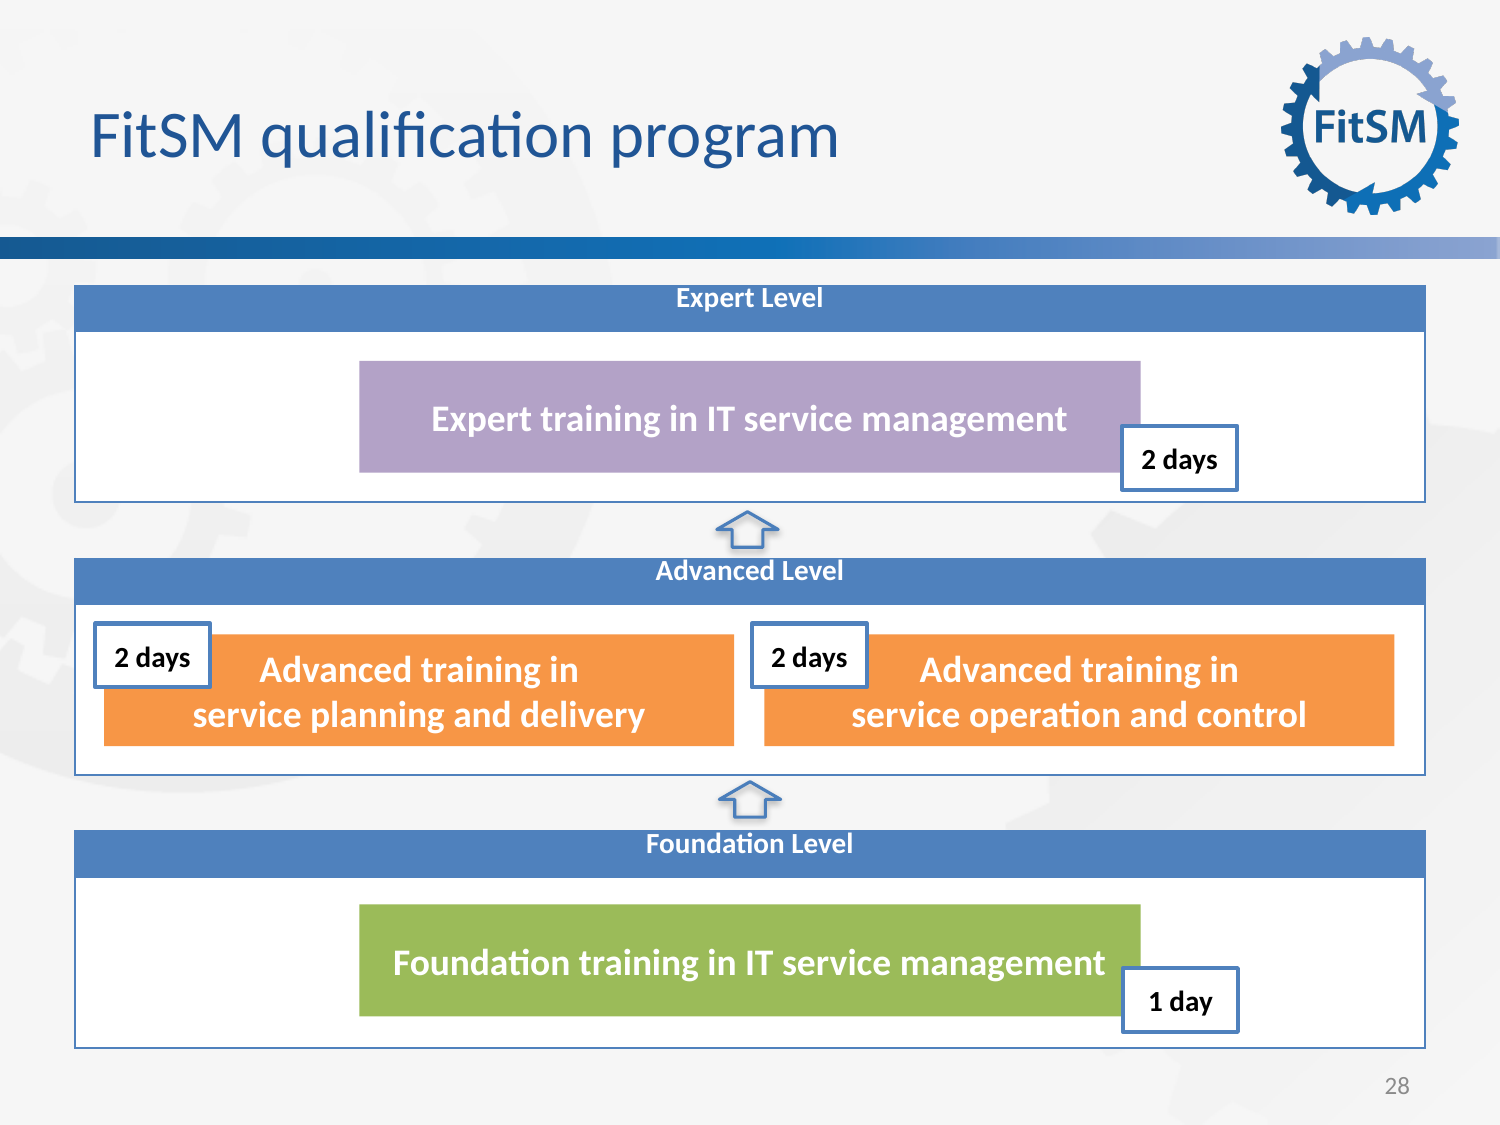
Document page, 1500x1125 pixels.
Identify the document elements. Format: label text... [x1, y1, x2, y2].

picture [0, 0, 1500, 1125]
table_header Advanced Level [76, 559, 1424, 603]
table_cell [76, 605, 1424, 774]
title FitSM qualification program [75, 45, 1234, 217]
table_header Foundation Level [76, 832, 1424, 876]
table_cell [76, 878, 1424, 1047]
text_box [718, 781, 782, 818]
text_box 2 days [1120, 424, 1239, 492]
text_box Expert training in IT service management [357, 359, 1143, 475]
text_box Advanced training in service planning and delivery [102, 632, 736, 748]
text_box 1 day [1121, 966, 1240, 1034]
table_cell [76, 332, 1424, 501]
slide_number 28 [1074, 1054, 1425, 1115]
text_box Advanced training in service operation and control [762, 632, 1397, 748]
text_box Foundation training in IT service management [357, 902, 1143, 1018]
text_box 2 days [93, 621, 212, 689]
text_box 2 days [750, 621, 869, 689]
table_header Expert Level [76, 287, 1424, 331]
text_box [716, 511, 779, 548]
